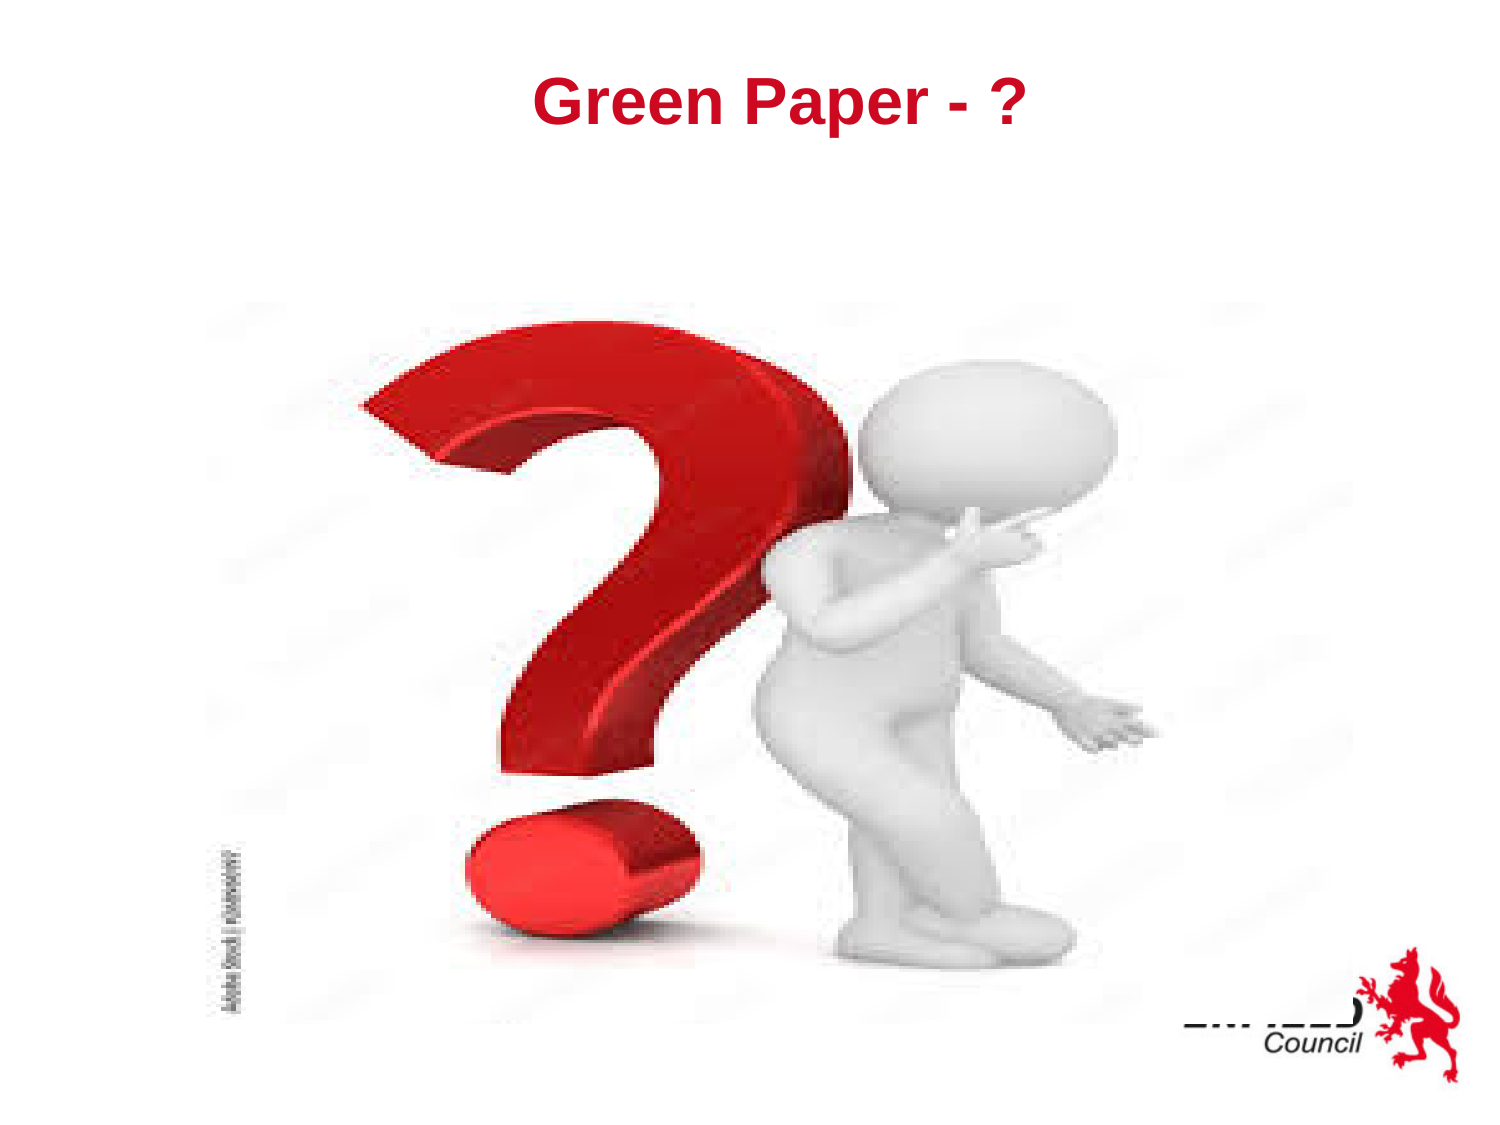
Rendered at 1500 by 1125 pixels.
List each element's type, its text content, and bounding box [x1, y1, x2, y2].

title Green Paper - ? [112, 50, 1450, 238]
picture [1149, 924, 1500, 1118]
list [206, 302, 1353, 1024]
